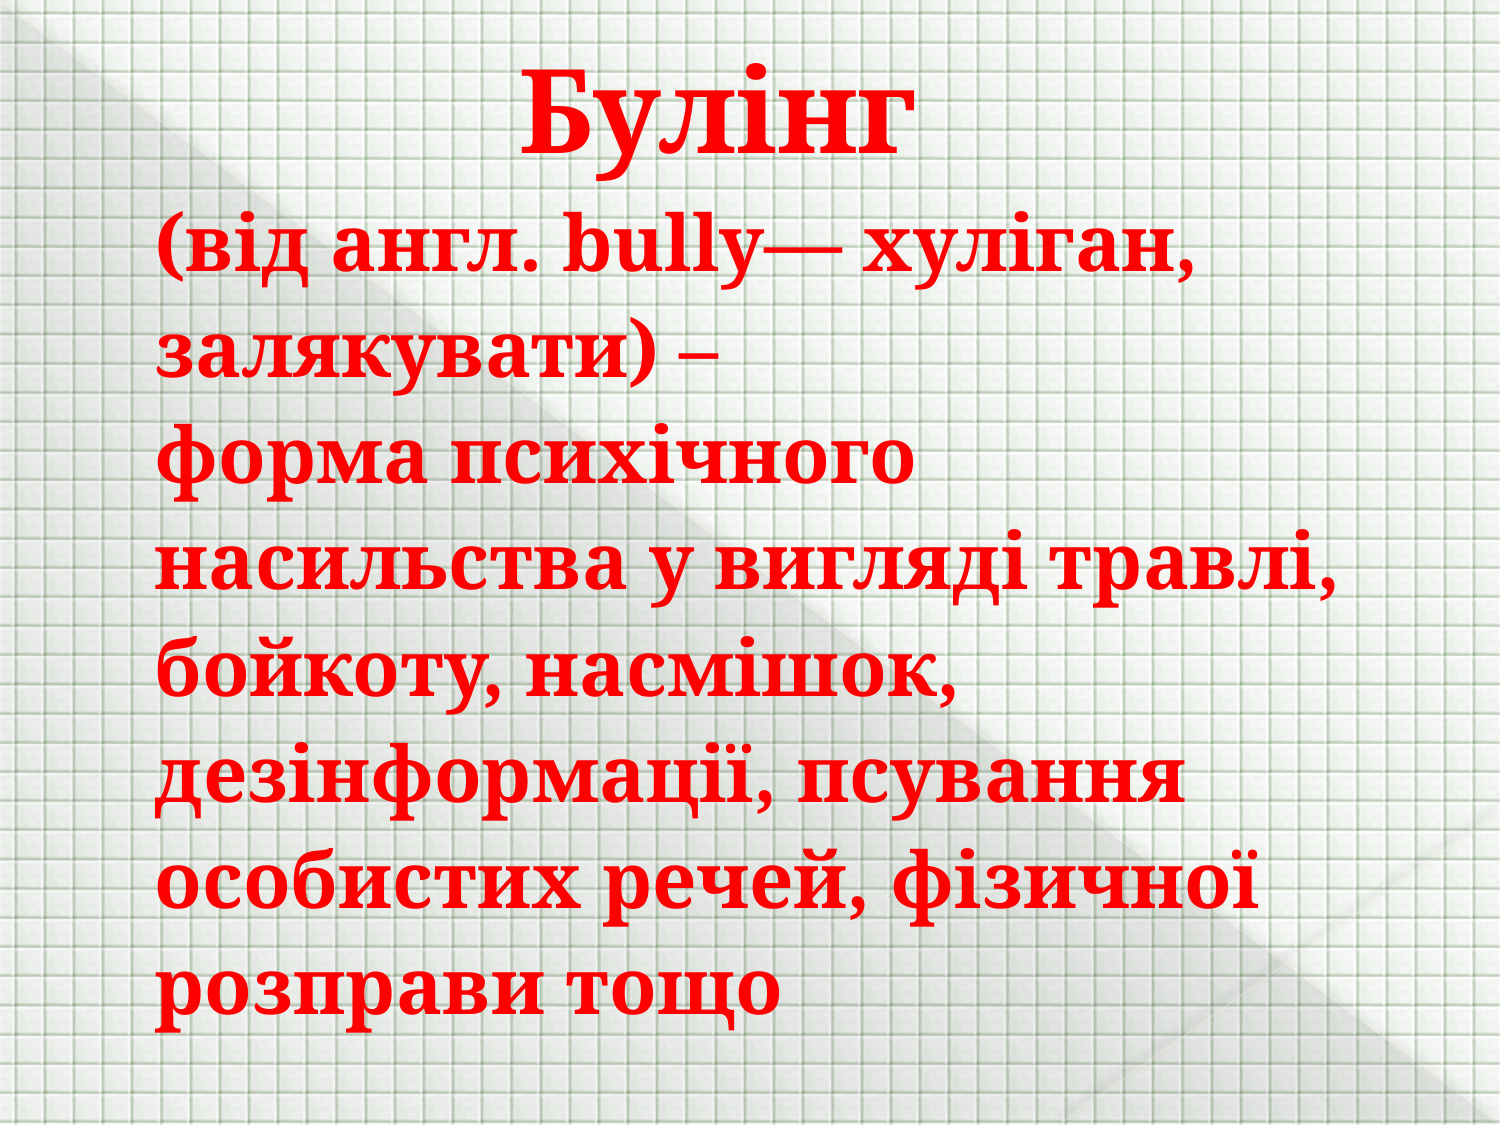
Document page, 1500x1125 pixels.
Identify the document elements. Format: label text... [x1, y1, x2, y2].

title Булінг (від англ. bully— хуліган, залякувати) – форма психічного насильства у вигляді травлі, бойкоту, насмішок, дезінформації, псування особистих речей, фізичної розправи тощо [64, 19, 1425, 1047]
